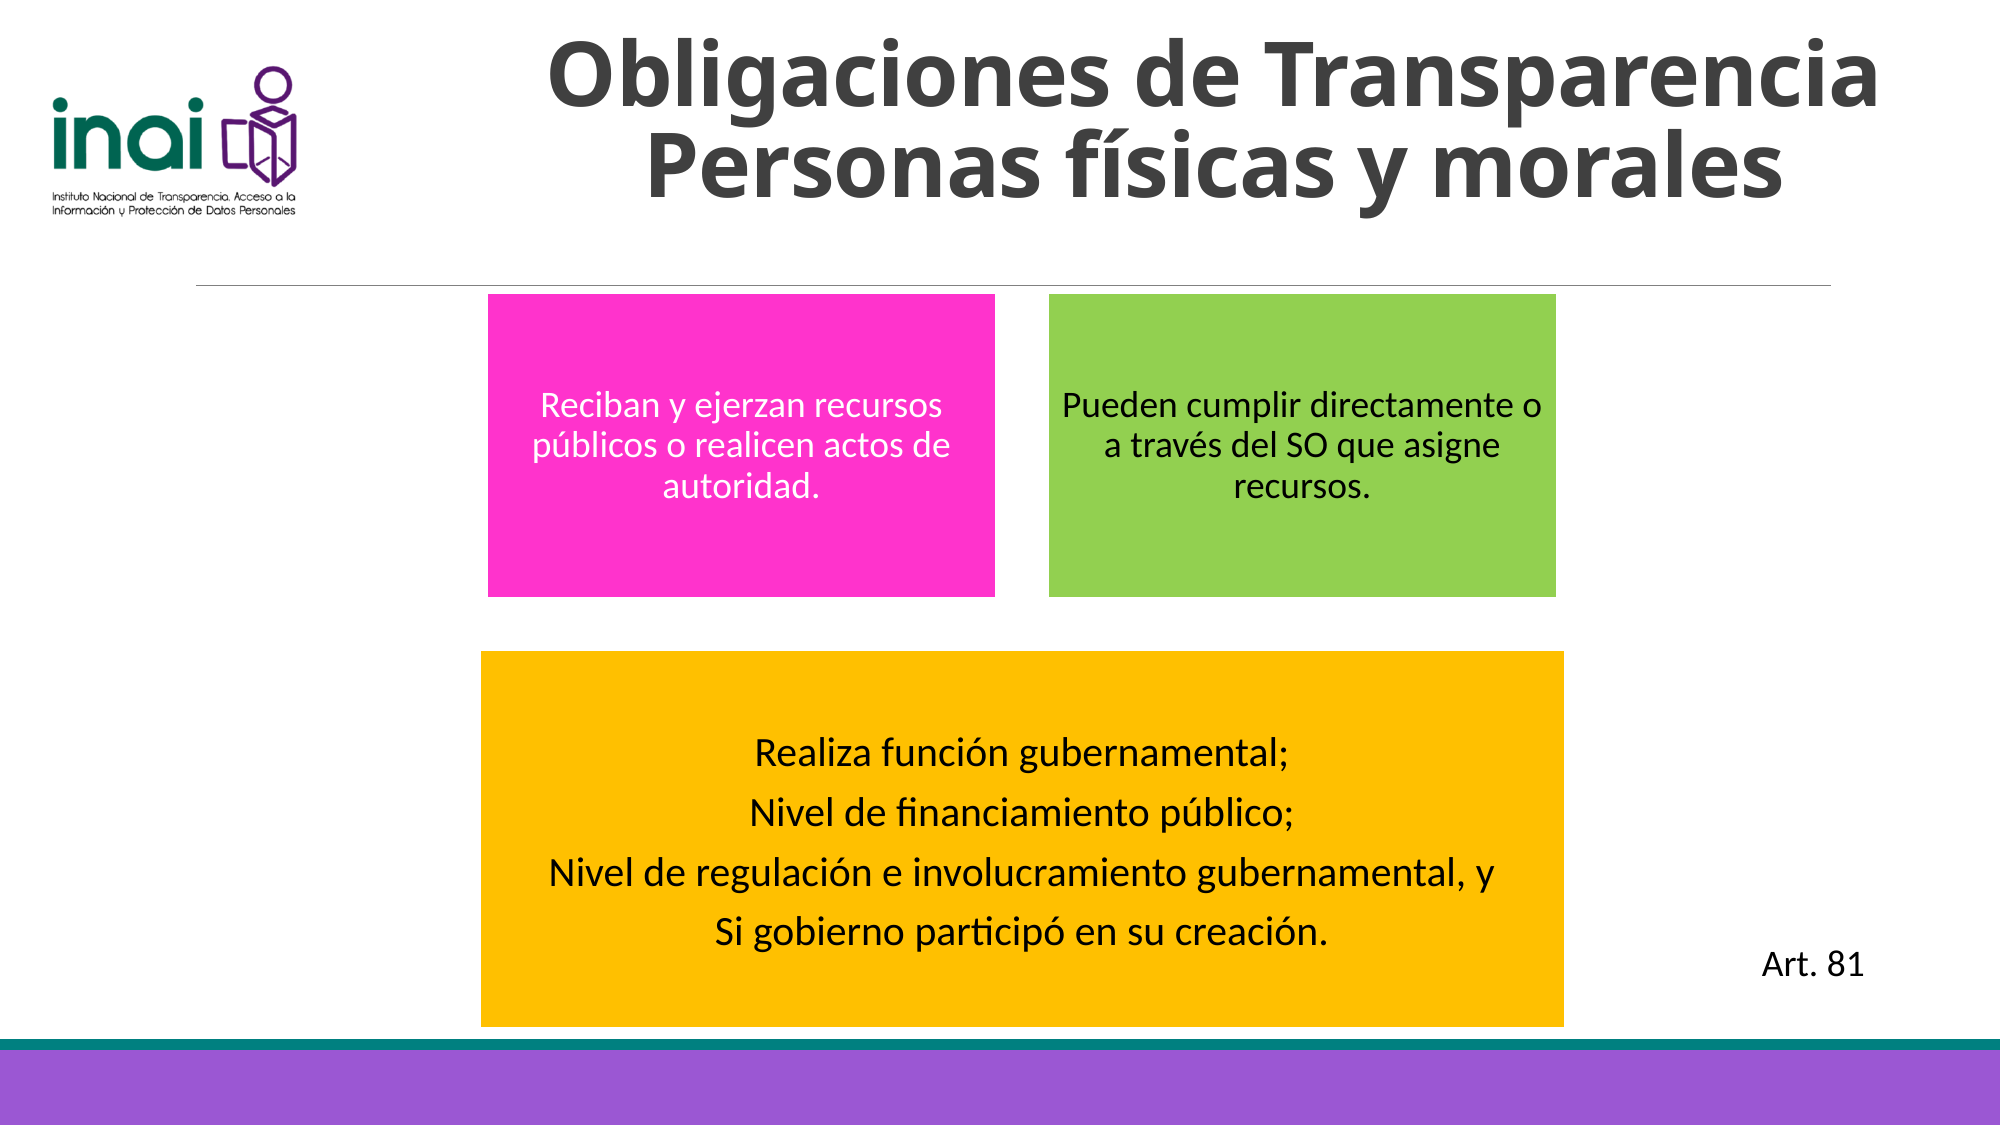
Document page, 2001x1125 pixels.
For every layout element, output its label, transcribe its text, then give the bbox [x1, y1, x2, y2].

text_box Art. 81 [1755, 931, 1936, 992]
picture [30, 30, 319, 253]
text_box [297, 292, 1747, 1030]
title Obligaciones de Transparencia Personas físicas y morales [428, 95, 2000, 224]
